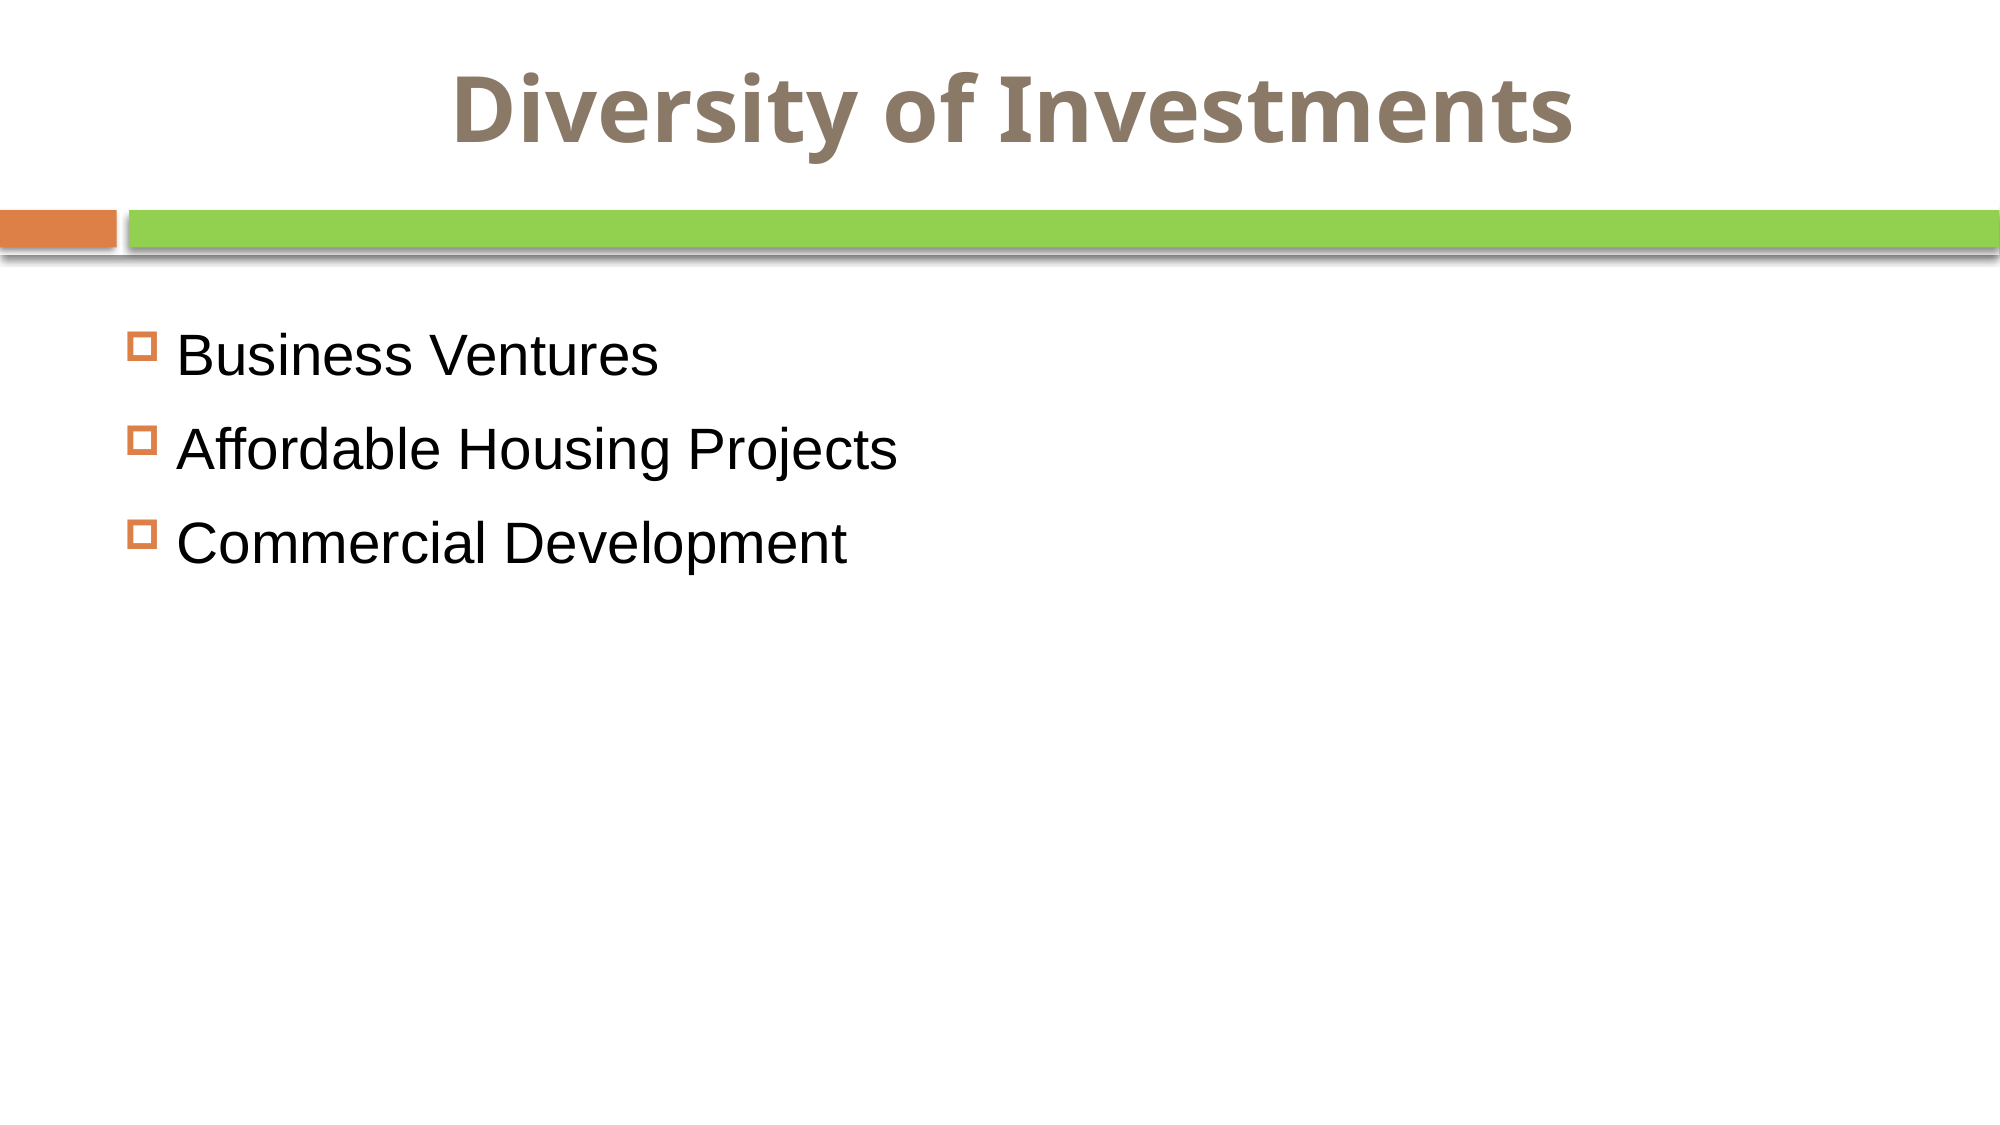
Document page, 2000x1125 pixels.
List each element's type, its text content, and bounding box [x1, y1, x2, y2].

list Business Ventures Affordable Housing Projects Commercial Development [109, 299, 1893, 1038]
title Diversity of Investments [121, 24, 1905, 188]
